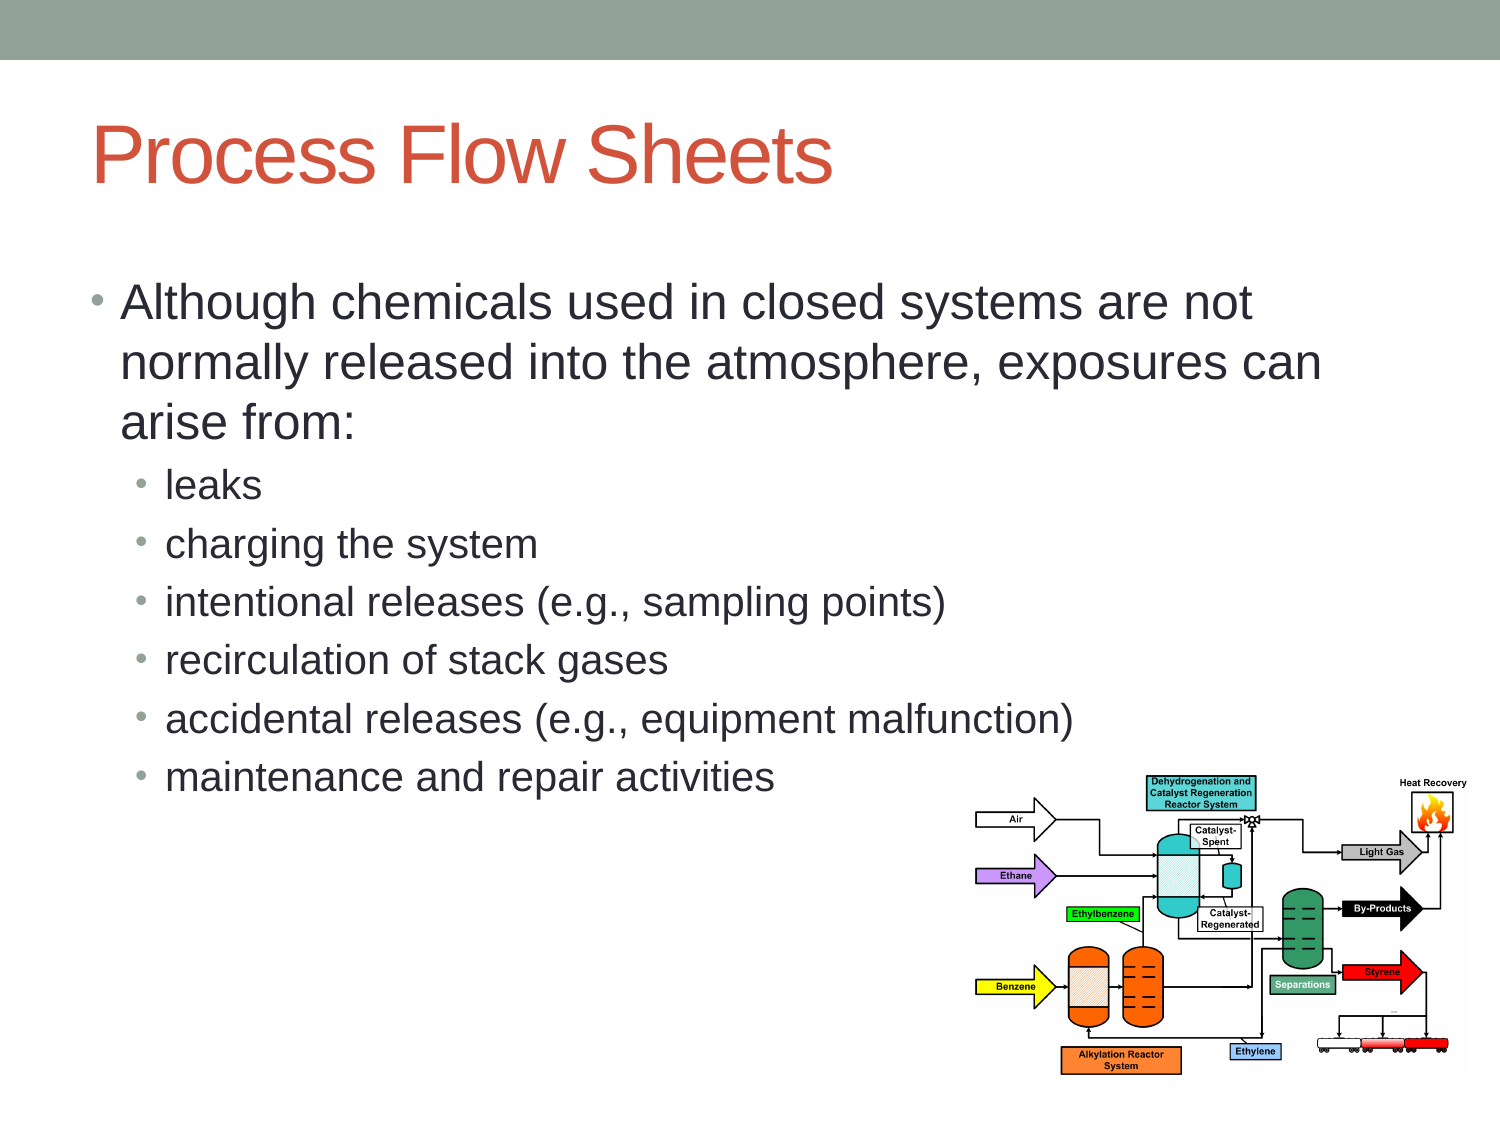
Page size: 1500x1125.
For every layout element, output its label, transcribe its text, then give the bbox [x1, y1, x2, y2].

picture [974, 774, 1467, 1076]
list Although chemicals used in closed systems are not normally released into the atmosphere, exposures can arise from: leaks charging the system intentional releases (e.g., sampling points) recirculation of stack gases accidental releases (e.g., equipment malfunction) maintenance and repair activities [75, 262, 1413, 1113]
title Process Flow Sheets [75, 74, 1350, 225]
